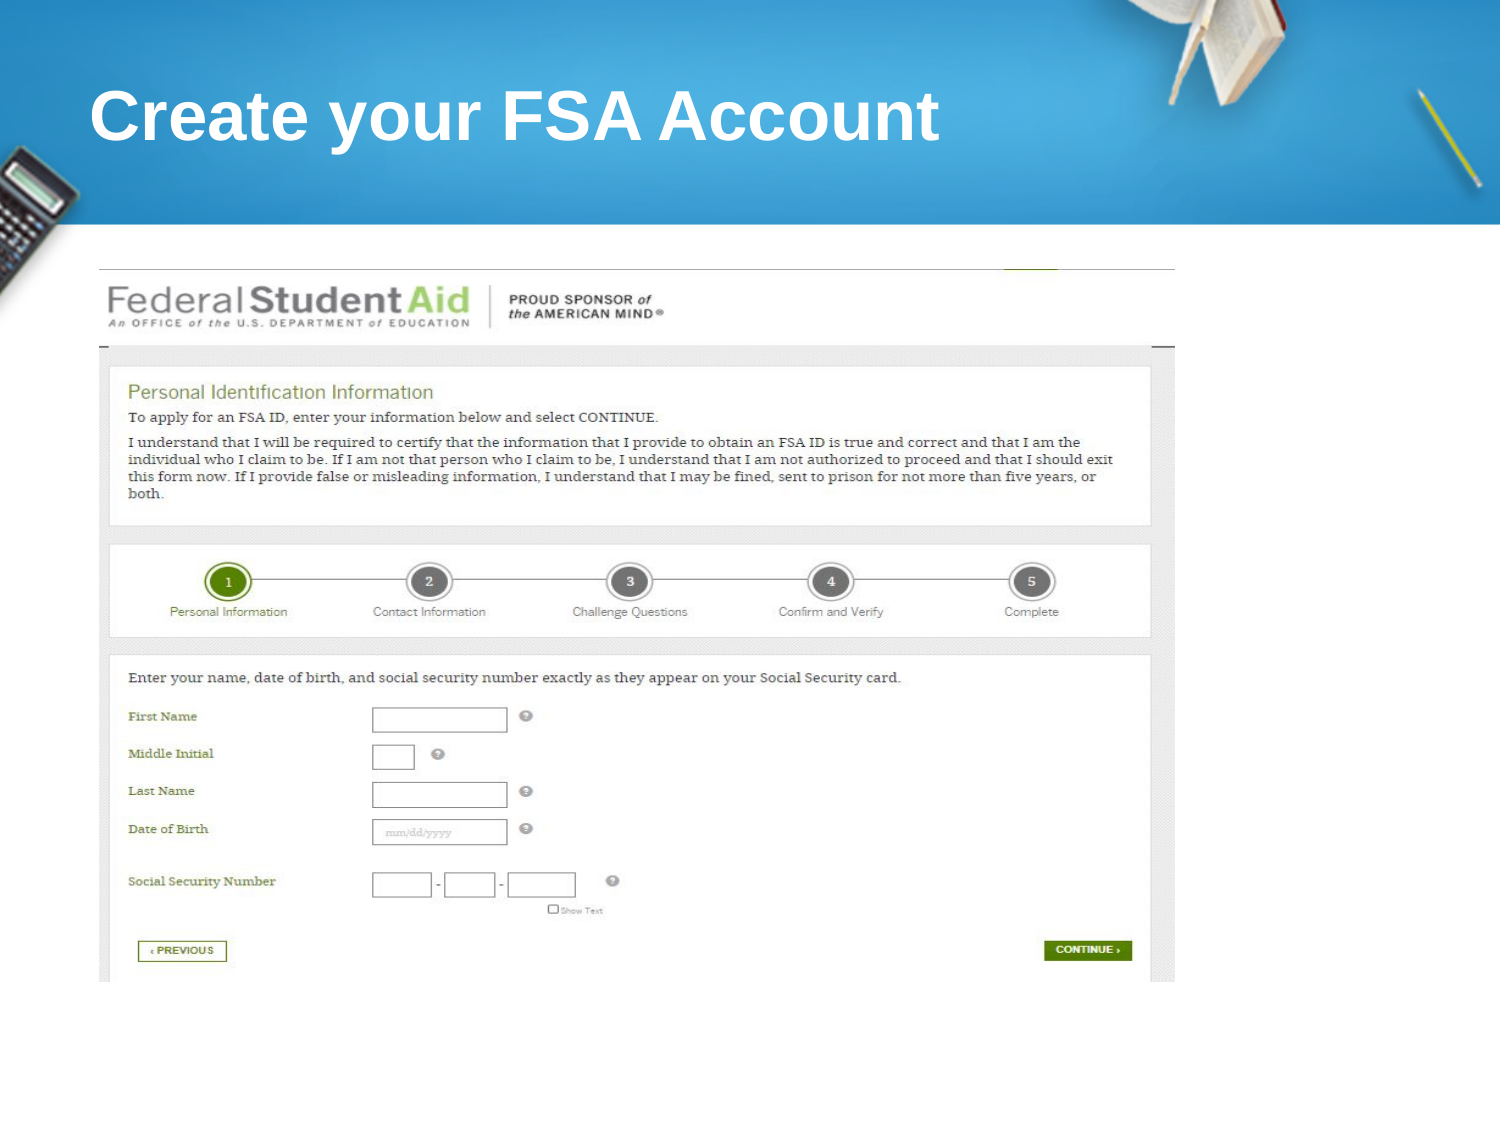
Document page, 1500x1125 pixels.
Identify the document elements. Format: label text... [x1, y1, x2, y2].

picture [0, 0, 1500, 1125]
title Create your FSA Account [75, 26, 1388, 198]
